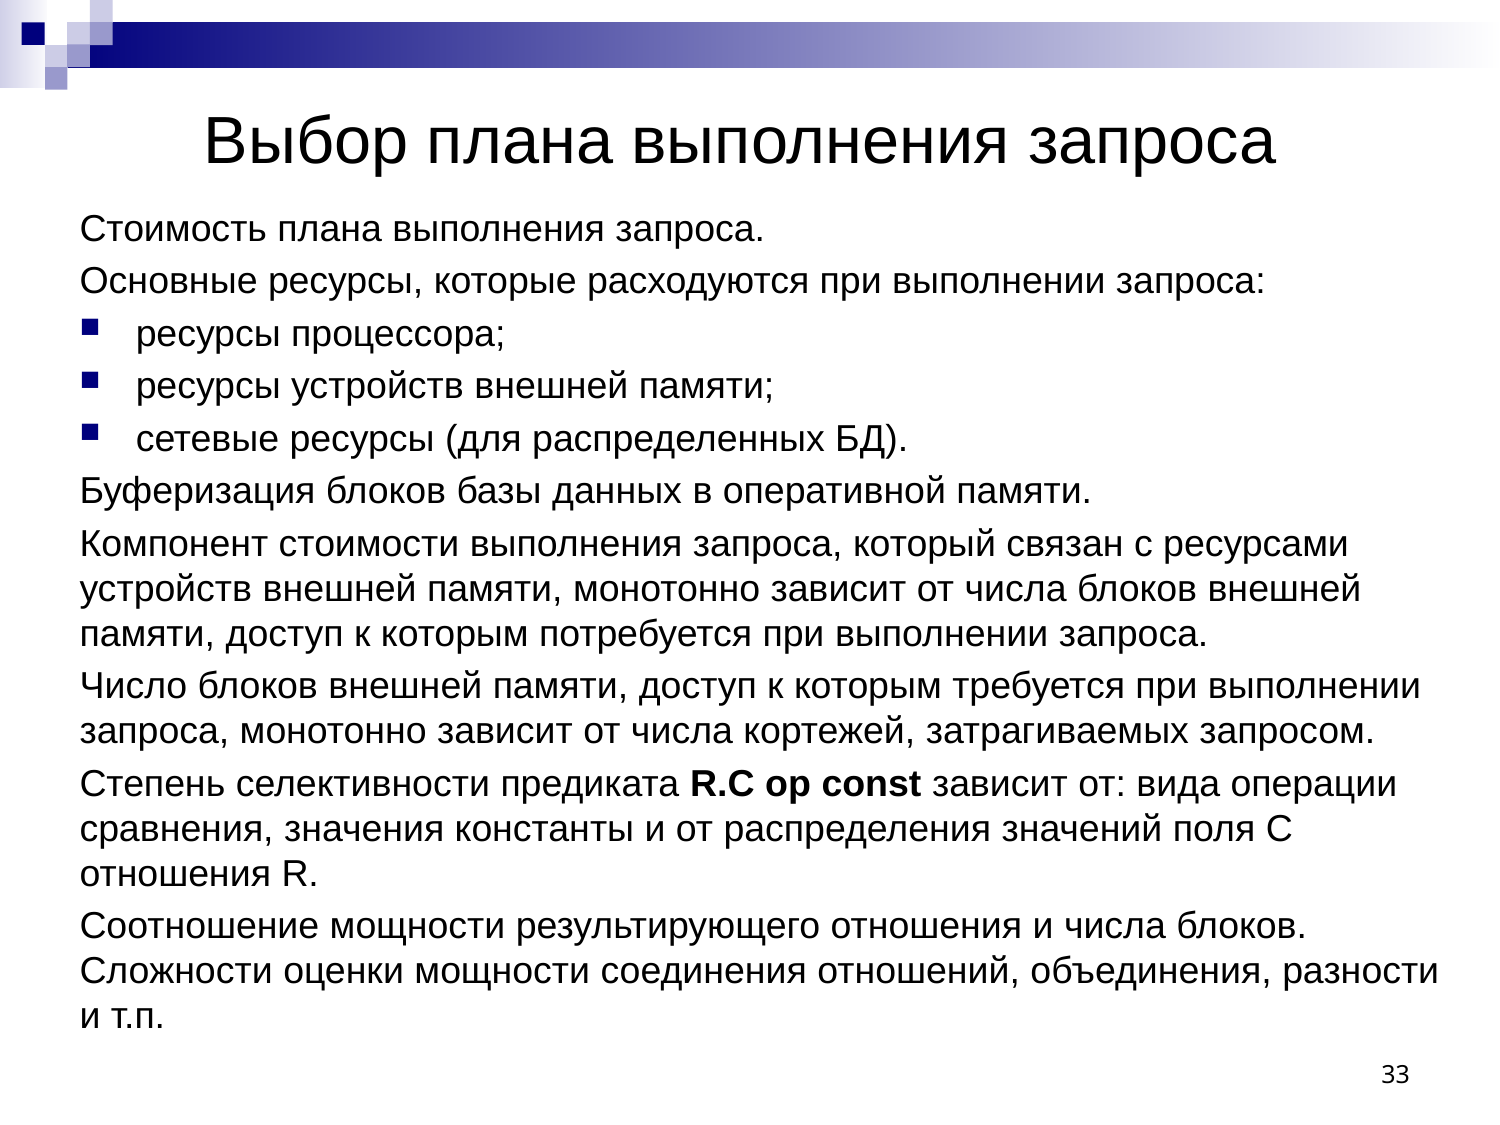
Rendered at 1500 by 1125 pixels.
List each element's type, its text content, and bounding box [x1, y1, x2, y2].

text_box Стоимость плана выполнения запроса. Основные ресурсы, которые расходуются при выполнении запроса: ресурсы процессора; ресурсы устройств внешней памяти; сетевые ресурсы (для распределенных БД). Буферизация блоков базы данных в оперативной памяти. Компонент стоимости выполнения запроса, который связан с ресурсами устройств внешней памяти, монотонно зависит от числа блоков внешней памяти, доступ к которым потребуется при выполнении запроса. Число блоков внешней памяти, доступ к которым требуется при выполнении запроса, монотонно зависит от числа кортежей, затрагиваемых запросом. Степень селективности предиката R.C op const зависит от: вида операции сравнения, значения константы и от распределения значений поля C отношения R. Соотношение мощности результирующего отношения и числа блоков. Сложности оценки мощности соединения отношений, объединения, разности и т.п. [64, 196, 1483, 1044]
title Выбор плана выполнения запроса [115, 66, 1366, 185]
slide_number 33 [1074, 1044, 1425, 1100]
